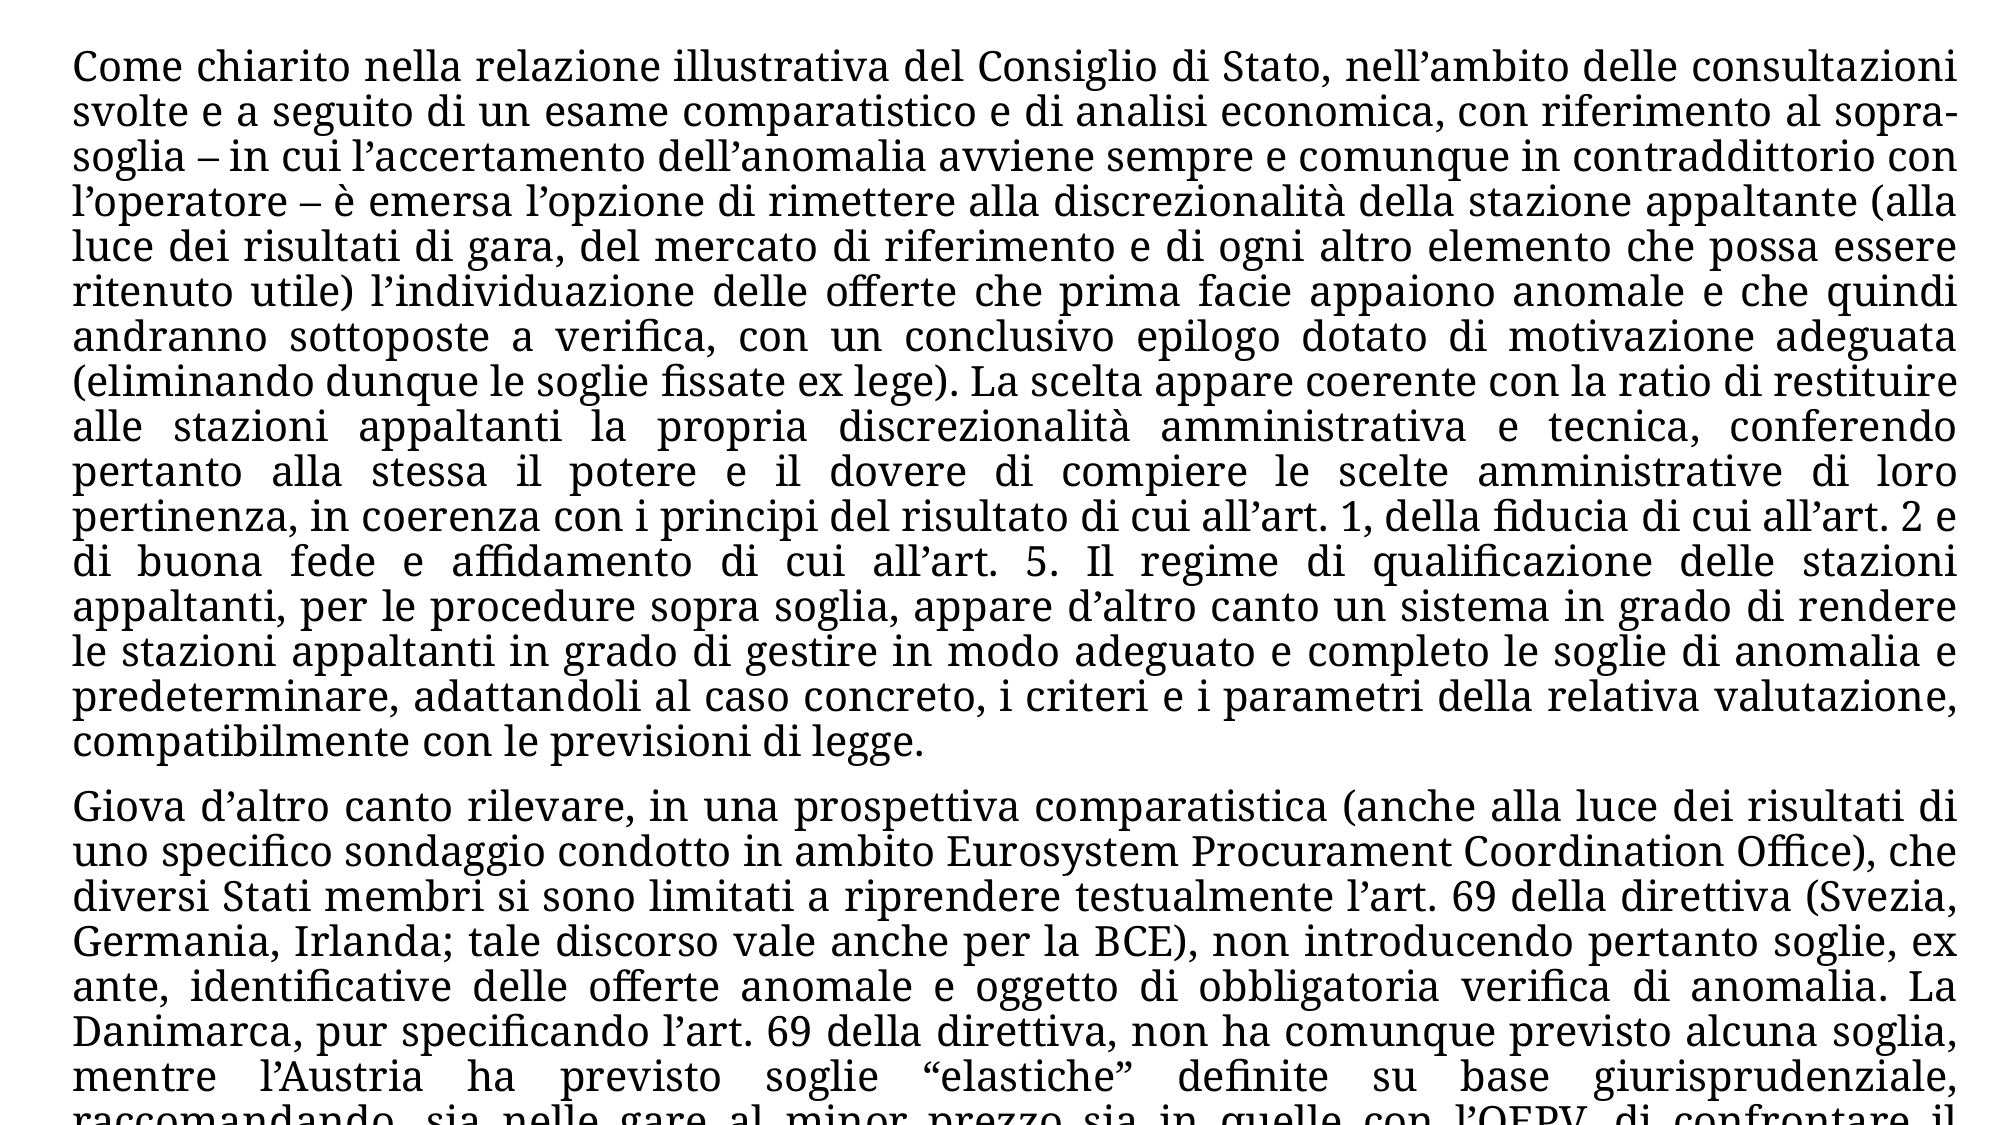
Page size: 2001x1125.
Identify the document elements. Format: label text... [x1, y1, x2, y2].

list Come chiarito nella relazione illustrativa del Consiglio di Stato, nell’ambito delle consultazioni svolte e a seguito di un esame comparatistico e di analisi economica, con riferimento al sopra-soglia – in cui l’accertamento dell’anomalia avviene sempre e comunque in contraddittorio con l’operatore – è emersa l’opzione di rimettere alla discrezionalità della stazione appaltante (alla luce dei risultati di gara, del mercato di riferimento e di ogni altro elemento che possa essere ritenuto utile) l’individuazione delle offerte che prima facie appaiono anomale e che quindi andranno sottoposte a verifica, con un conclusivo epilogo dotato di motivazione adeguata (eliminando dunque le soglie fissate ex lege). La scelta appare coerente con la ratio di restituire alle stazioni appaltanti la propria discrezionalità amministrativa e tecnica, conferendo pertanto alla stessa il potere e il dovere di compiere le scelte amministrative di loro pertinenza, in coerenza con i principi del risultato di cui all’art. 1, della fiducia di cui all’art. 2 e di buona fede e affidamento di cui all’art. 5. Il regime di qualificazione delle stazioni appaltanti, per le procedure sopra soglia, appare d’altro canto un sistema in grado di rendere le stazioni appaltanti in grado di gestire in modo adeguato e completo le soglie di anomalia e predeterminare, adattandoli al caso concreto, i criteri e i parametri della relativa valutazione, compatibilmente con le previsioni di legge. Giova d’altro canto rilevare, in una prospettiva comparatistica (anche alla luce dei risultati di uno specifico sondaggio condotto in ambito Eurosystem Procurament Coordination Office), che diversi Stati membri si sono limitati a riprendere testualmente l’art. 69 della direttiva (Svezia, Germania, Irlanda; tale discorso vale anche per la BCE), non introducendo pertanto soglie, ex ante, identificative delle offerte anomale e oggetto di obbligatoria verifica di anomalia. La Danimarca, pur specificando l’art. 69 della direttiva, non ha comunque previsto alcuna soglia, mentre l’Austria ha previsto soglie “elastiche” definite su base giurisprudenziale, raccomandando, sia nelle gare al minor prezzo sia in quelle con l’OEPV, di confrontare il prezzo più basso offerto con l’importo complessivo stimato dell’appalto nonché con il valore medio dei prezzi offerti dai concorrenti più “vicini”. La scelta è stata ritenuta coerente con il divieto di gold plating. [57, 37, 1974, 1090]
